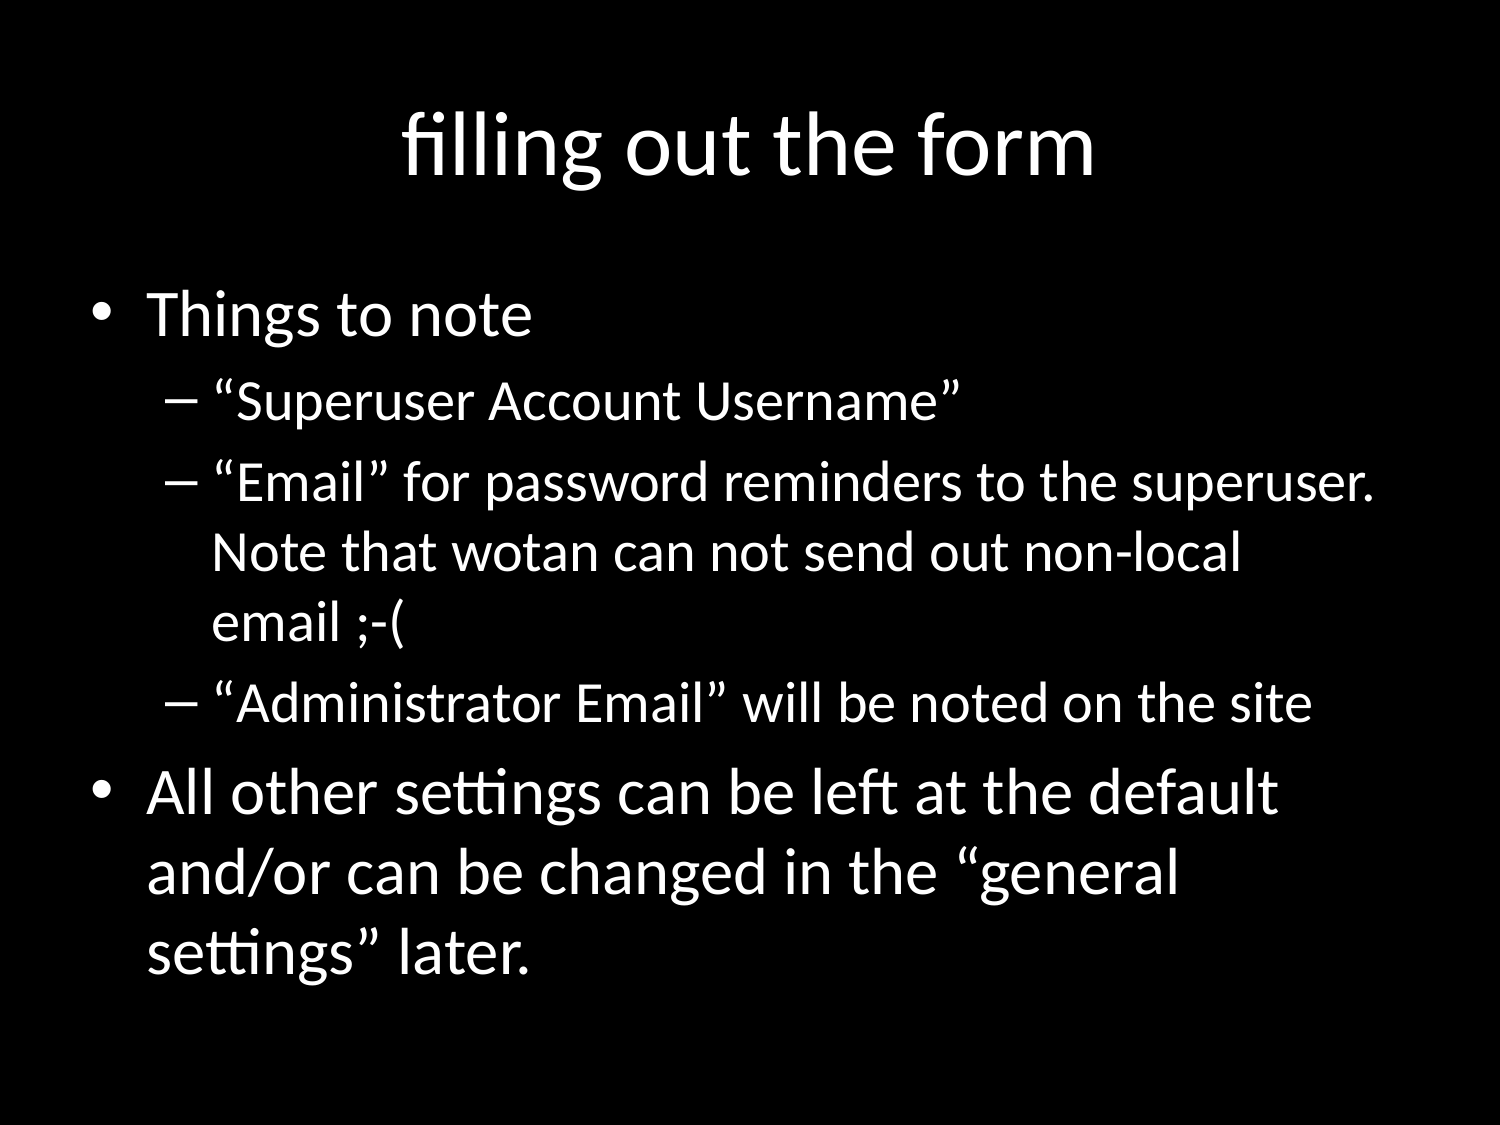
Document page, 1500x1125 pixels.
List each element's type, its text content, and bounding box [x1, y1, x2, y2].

title filling out the form [75, 45, 1425, 233]
list Things to note “Superuser Account Username” “Email” for password reminders to the superuser. Note that wotan can not send out non-local email ;-( “Administrator Email” will be noted on the site All other settings can be left at the default and/or can be changed in the “general settings” later. [75, 262, 1425, 1005]
